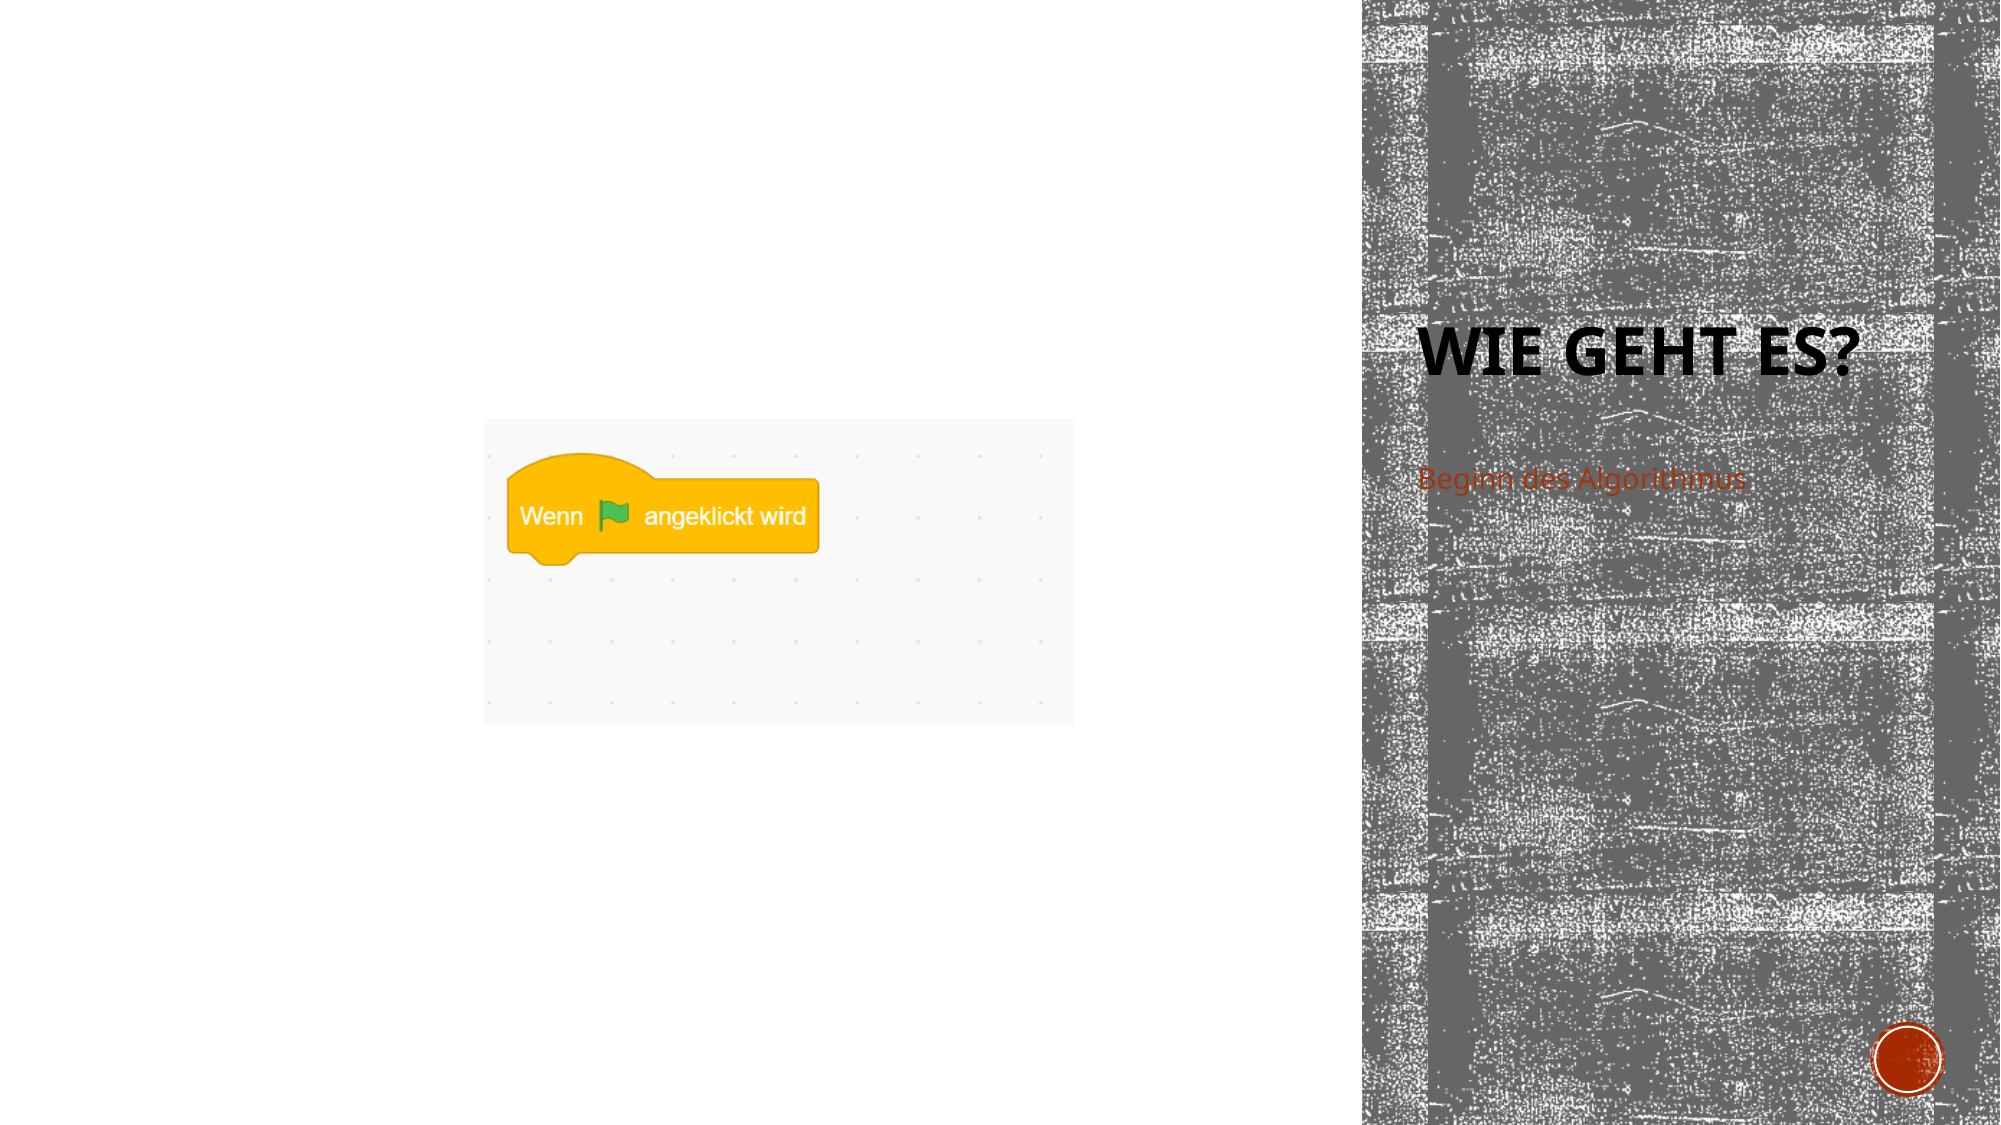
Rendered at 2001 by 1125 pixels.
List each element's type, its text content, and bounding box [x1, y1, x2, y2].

list Beginn des Algorithmus [1402, 397, 1928, 938]
title Wie geht es? [1402, 112, 1928, 397]
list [487, 422, 1073, 722]
